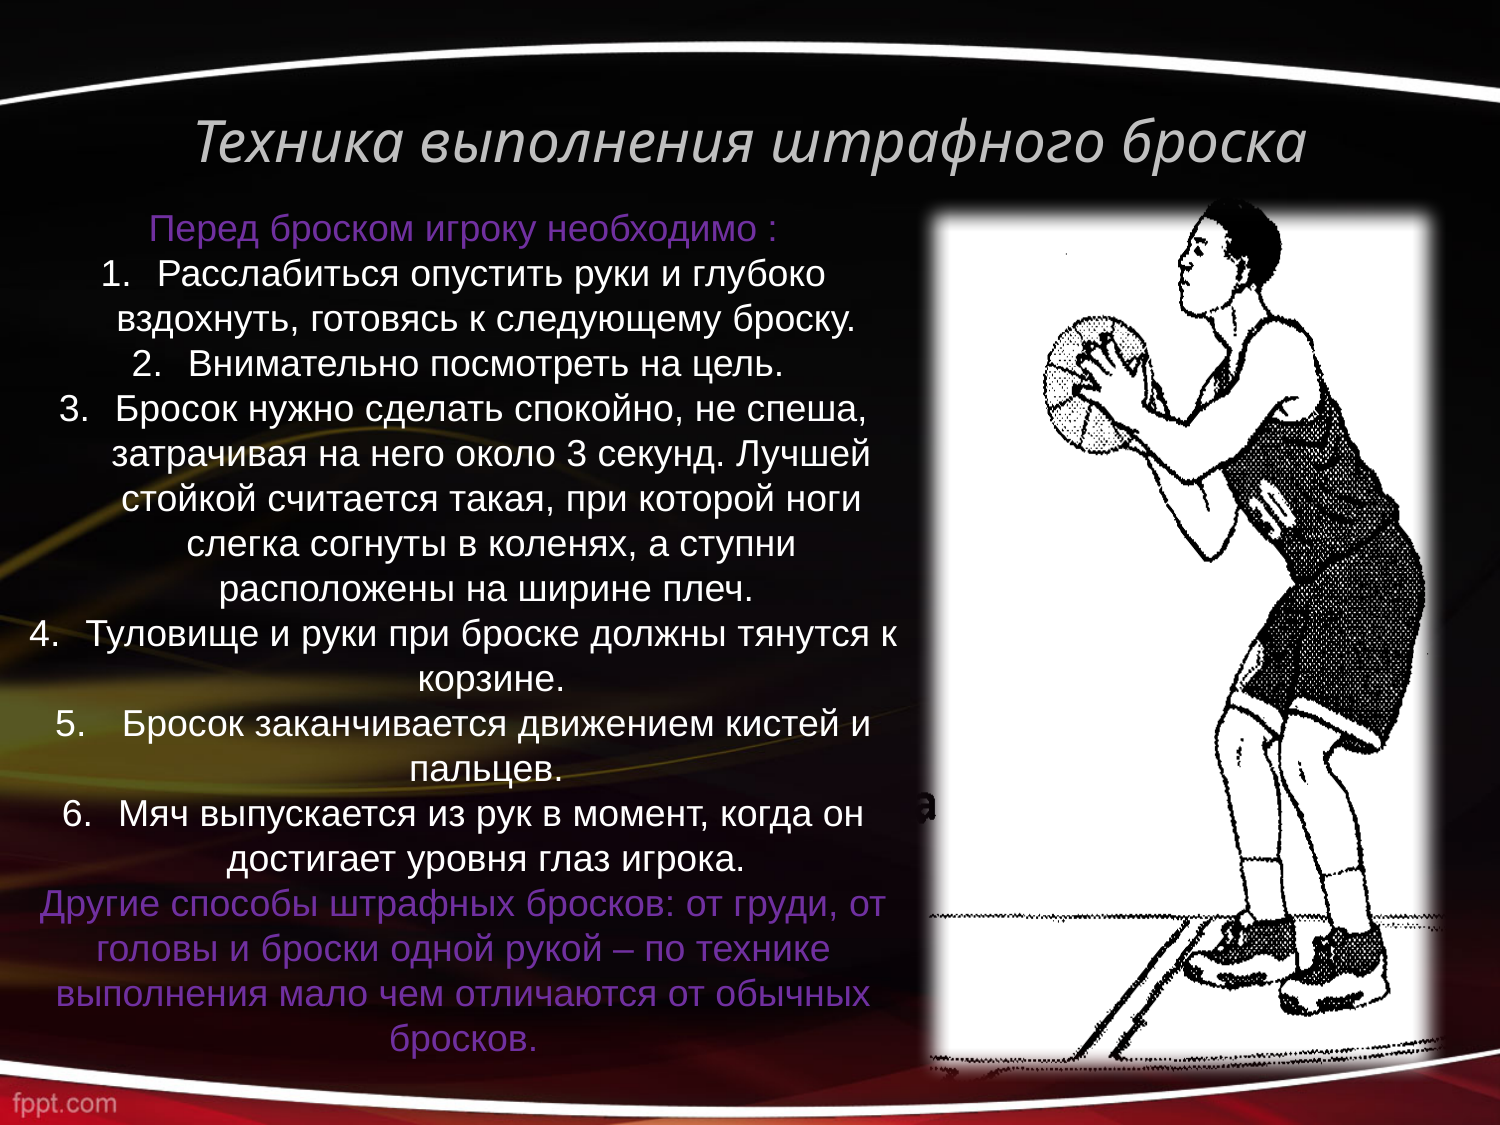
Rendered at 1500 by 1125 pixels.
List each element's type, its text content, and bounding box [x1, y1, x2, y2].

text_box Перед броском игроку необходимо : Расслабиться опустить руки и глубоко вздохнуть, готовясь к следующему броску. Внимательно посмотреть на цель. Бросок нужно сделать спокойно, не спеша, затрачивая на него около 3 секунд. Лучшей стойкой считается такая, при которой ноги слегка согнуты в коленях, а ступни расположены на ширине плеч. Туловище и руки при броске должны тянутся к корзине. Бросок заканчивается движением кистей и пальцев. Мяч выпускается из рук в момент, когда он достигает уровня глаз игрока. Другие способы штрафных бросков: от груди, от головы и броски одной рукой – по технике выполнения мало чем отличаются от обычных бросков. [0, 196, 913, 1067]
picture [0, 0, 1500, 1125]
title Техника выполнения штрафного броска [74, 44, 1426, 196]
